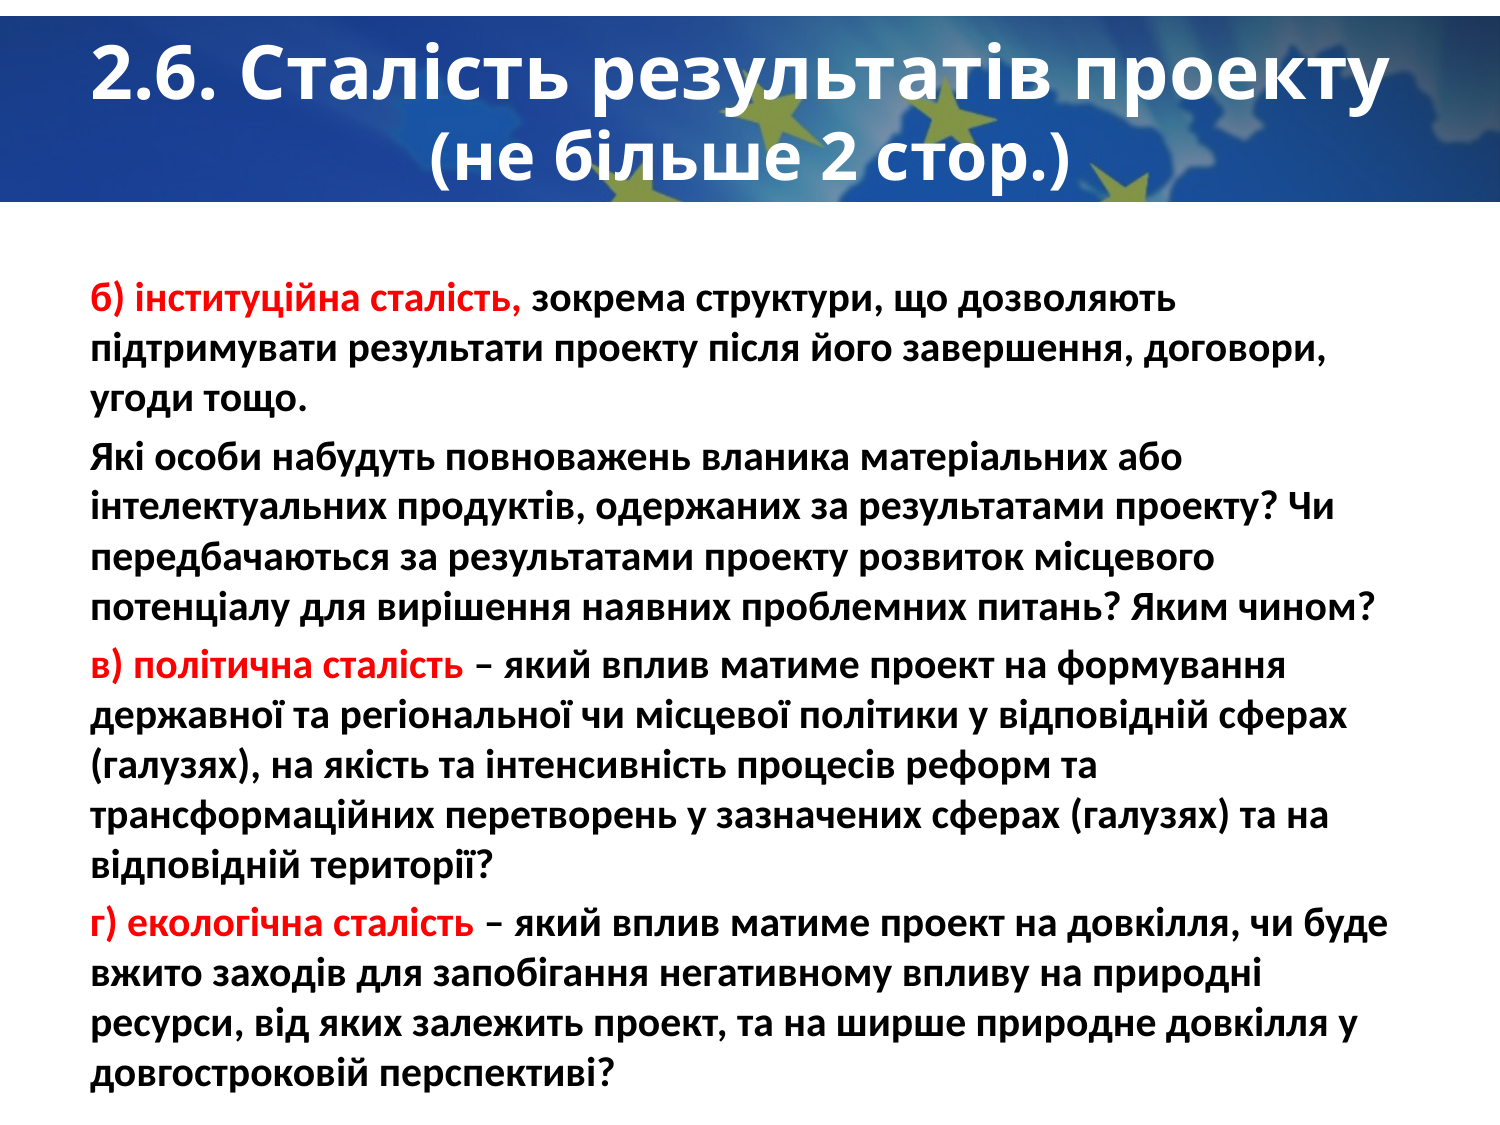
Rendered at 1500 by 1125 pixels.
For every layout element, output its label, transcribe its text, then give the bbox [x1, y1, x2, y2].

picture [0, 6, 1500, 202]
list б) інституційна сталість, зокрема структури, що дозволяють підтримувати результати проекту після його завершення, договори, угоди тощо. Які особи набудуть повноважень вланика матеріальних або інтелектуальних продуктів, одержаних за результатами проекту? Чи передбачаються за результатами проекту розвиток місцевого потенціалу для вирішення наявних проблемних питань? Яким чином? в) політична сталість – який вплив матиме проект на формування державної та регіональної чи місцевої політики у відповідній сферах (галузях), на якість та інтенсивність процесів реформ та трансформаційних перетворень у зазначених сферах (галузях) та на відповідній території? г) екологічна сталість – який вплив матиме проект на довкілля, чи буде вжито заходів для запобігання негативному впливу на природні ресурси, від яких залежить проект, та на ширше природне довкілля у довгостроковій перспективі? [75, 262, 1425, 1005]
